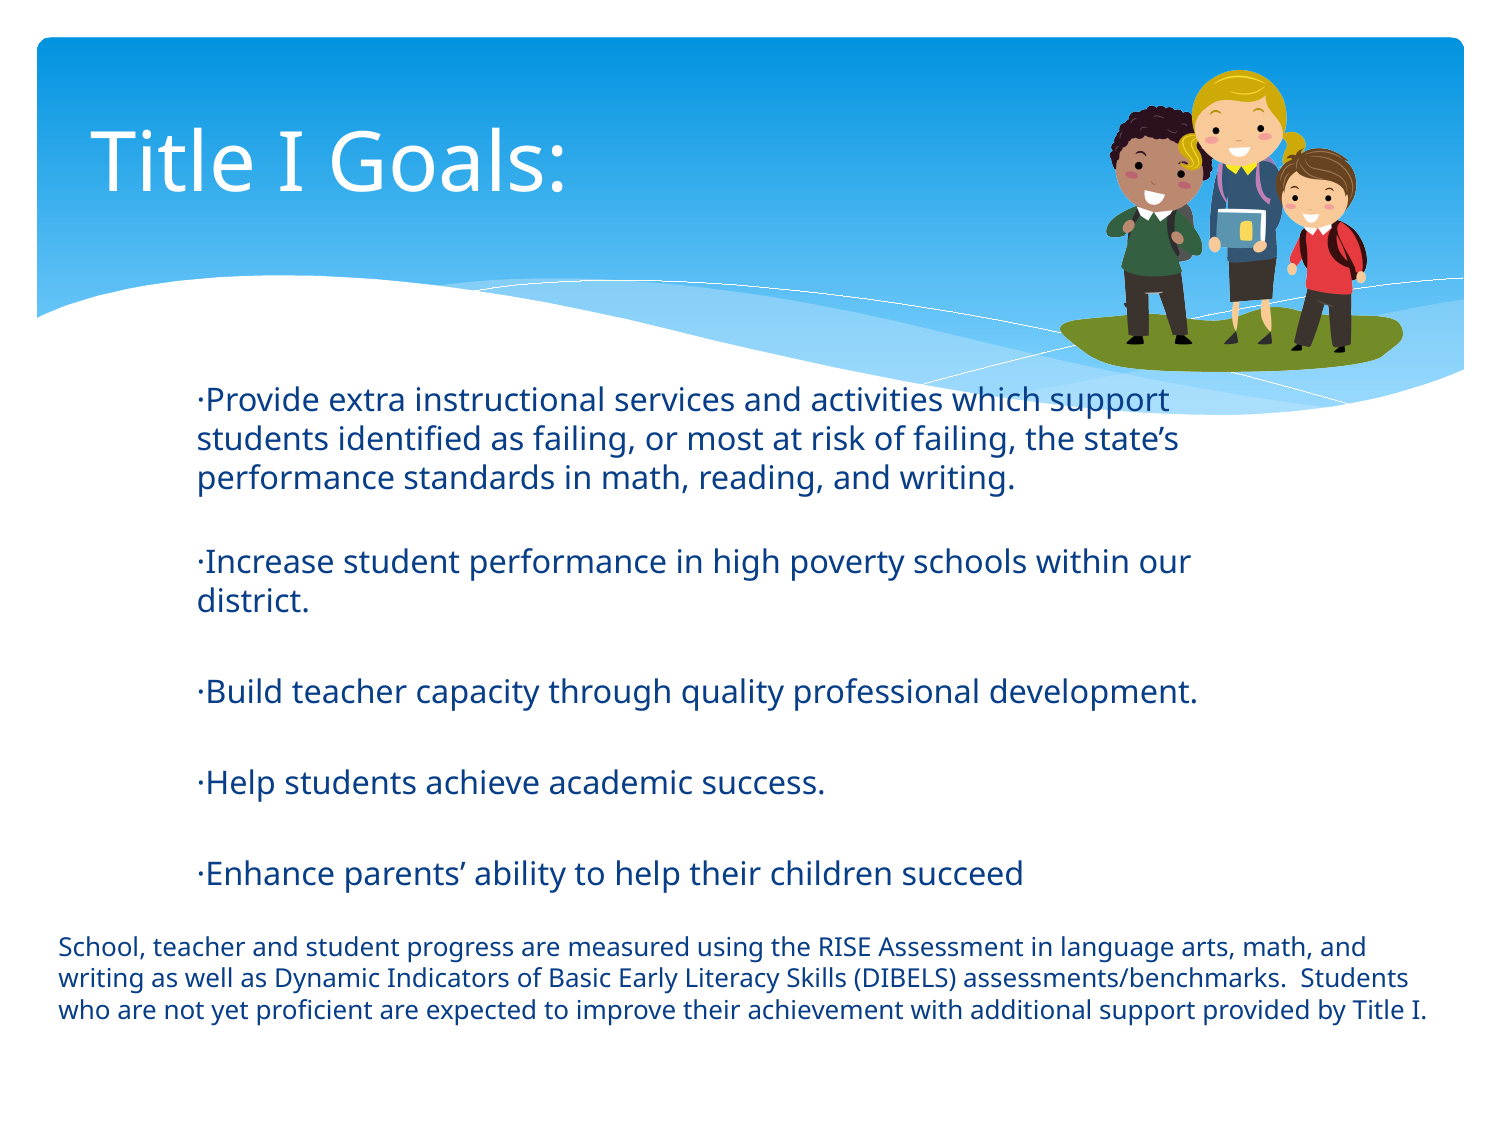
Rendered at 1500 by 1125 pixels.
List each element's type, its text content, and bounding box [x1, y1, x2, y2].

title Title I Goals: [75, 55, 1425, 261]
picture [1060, 71, 1404, 372]
list School, teacher and student progress are measured using the RISE Assessment in language arts, math, and writing as well as Dynamic Indicators of Basic Early Literacy Skills (DIBELS) assessments/benchmarks. Students who are not yet proficient are expected to improve their achievement with additional support provided by Title I. [43, 923, 1469, 1064]
list ·Provide extra instructional services and activities which support students identified as failing, or most at risk of failing, the state’s performance standards in math, reading, and writing. ·Increase student performance in high poverty schools within our district. ·Build teacher capacity through quality professional development. ·Help students achieve academic success. ·Enhance parents’ ability to help their children succeed [181, 371, 1235, 910]
